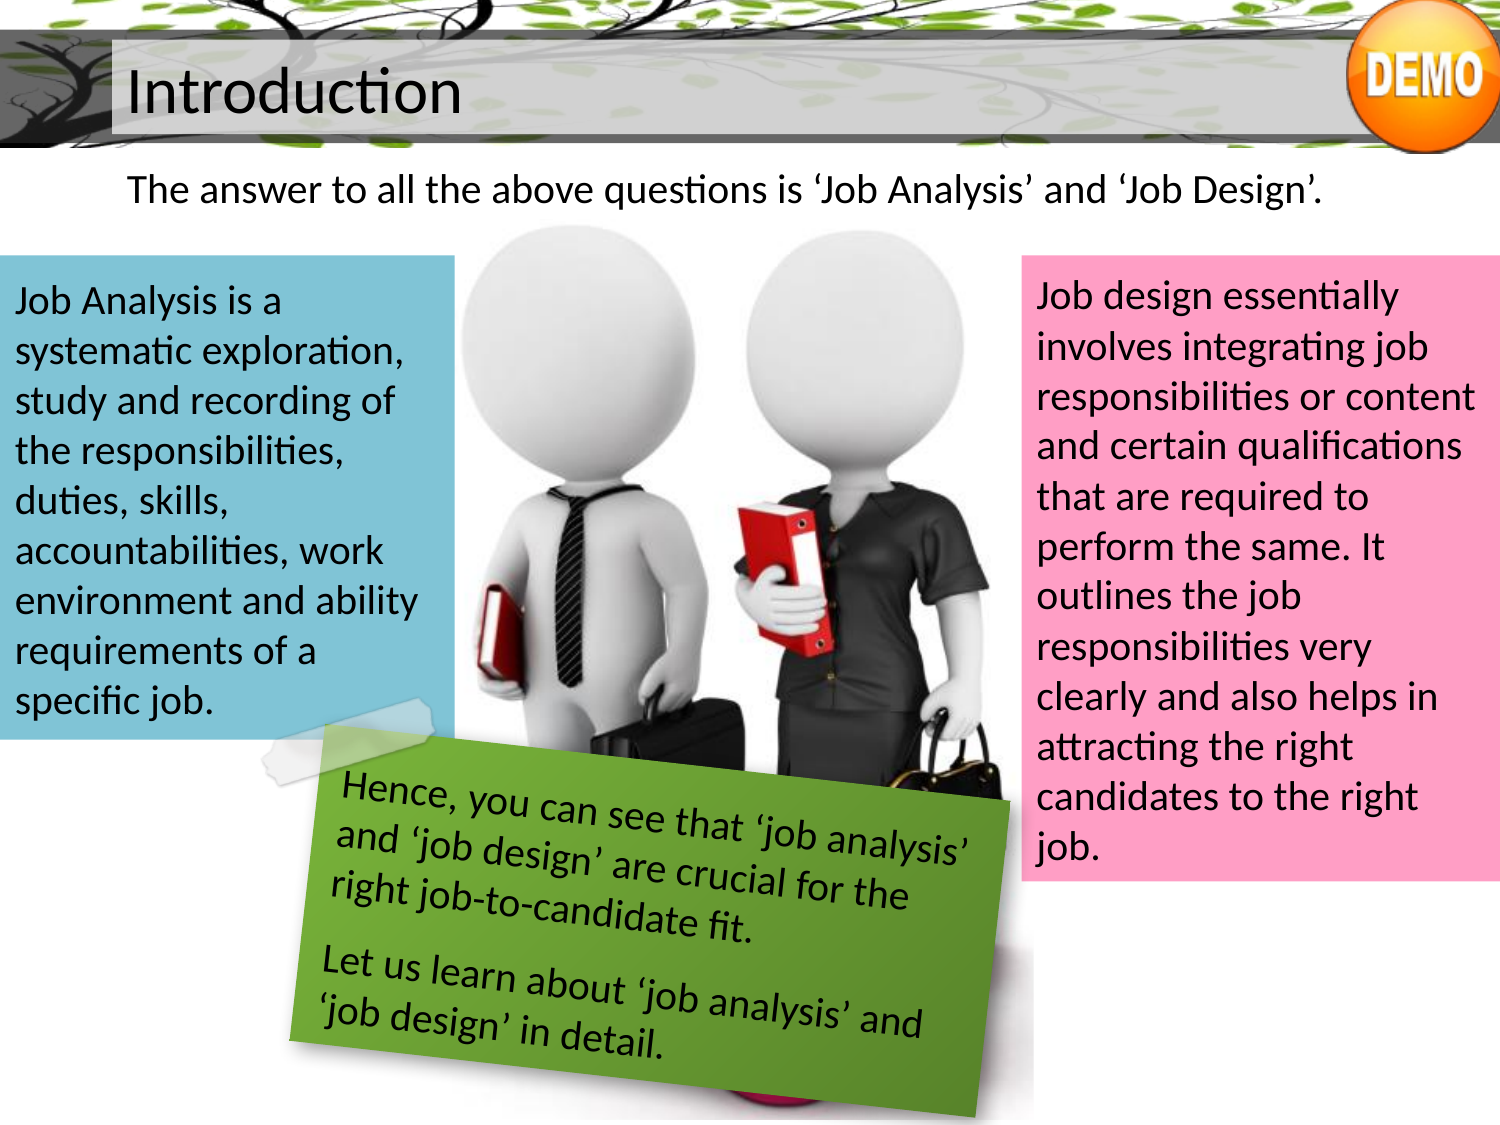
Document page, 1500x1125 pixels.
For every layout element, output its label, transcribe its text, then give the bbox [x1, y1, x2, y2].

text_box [234, 735, 997, 1077]
text_box The answer to all the above questions is ‘Job Analysis’ and ‘Job Design’. [112, 159, 1447, 220]
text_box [0, 0, 1341, 148]
text_box Job Analysis is a systematic exploration, study and recording of the responsibilities, duties, skills, accountabilities, work environment and ability requirements of a specific job. [0, 253, 366, 742]
text_box Job design essentially involves integrating job responsibilities or content and certain qualifications that are required to perform the same. It outlines the job responsibilities very clearly and also helps in attracting the right candidates to the right job. [1038, 253, 1500, 883]
picture [1346, 0, 1500, 155]
picture [247, 219, 1034, 1120]
